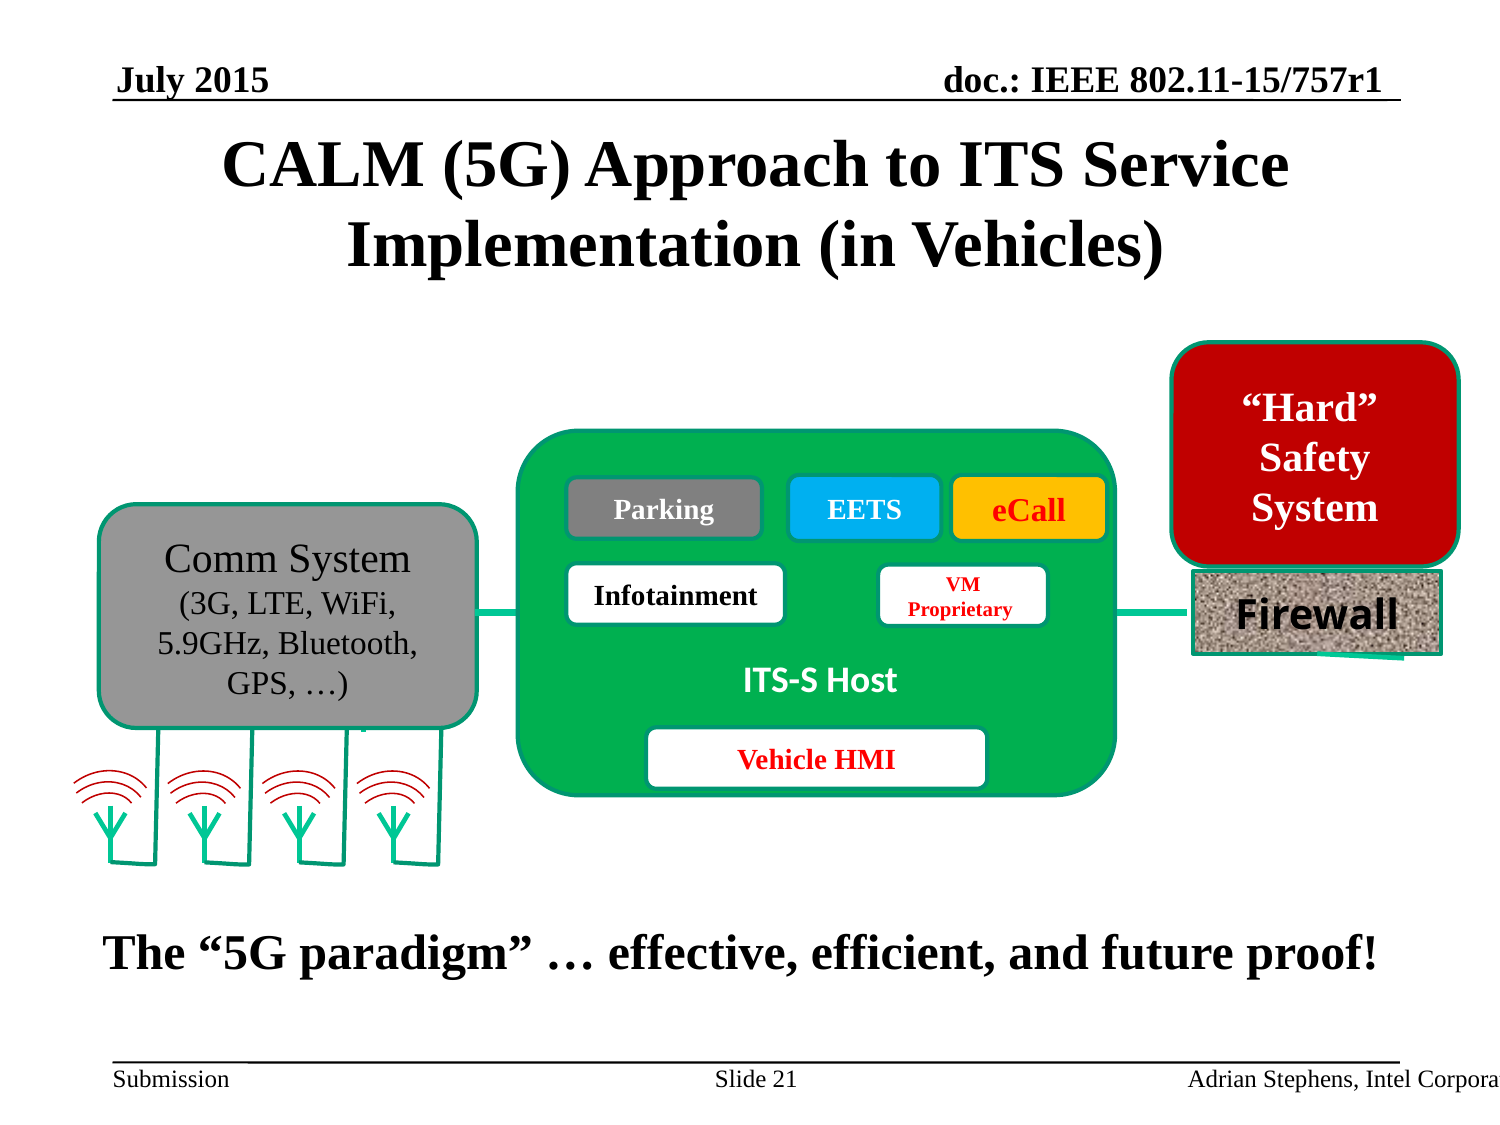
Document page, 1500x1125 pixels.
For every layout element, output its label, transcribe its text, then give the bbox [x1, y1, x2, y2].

text_box Comm System (3G, LTE, WiFi, 5.9GHz, Bluetooth, GPS, …) [96, 502, 479, 730]
text_box Firewall [1191, 569, 1443, 656]
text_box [143, 727, 235, 871]
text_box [512, 424, 1120, 800]
text_box The “5G paradigm” … effective, efficient, and future proof! [87, 912, 1395, 988]
text_box “Hard” Safety System [1169, 340, 1461, 569]
text_box Slide 21 [675, 1062, 838, 1093]
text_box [49, 726, 142, 871]
text_box July 2015 [115, 54, 270, 100]
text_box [332, 727, 442, 871]
title CALM (5G) Approach to ITS Service Implementation (in Vehicles) [87, 112, 1426, 288]
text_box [238, 727, 330, 871]
text_box Adrian Stephens, Intel Corporation [1187, 1062, 1500, 1093]
